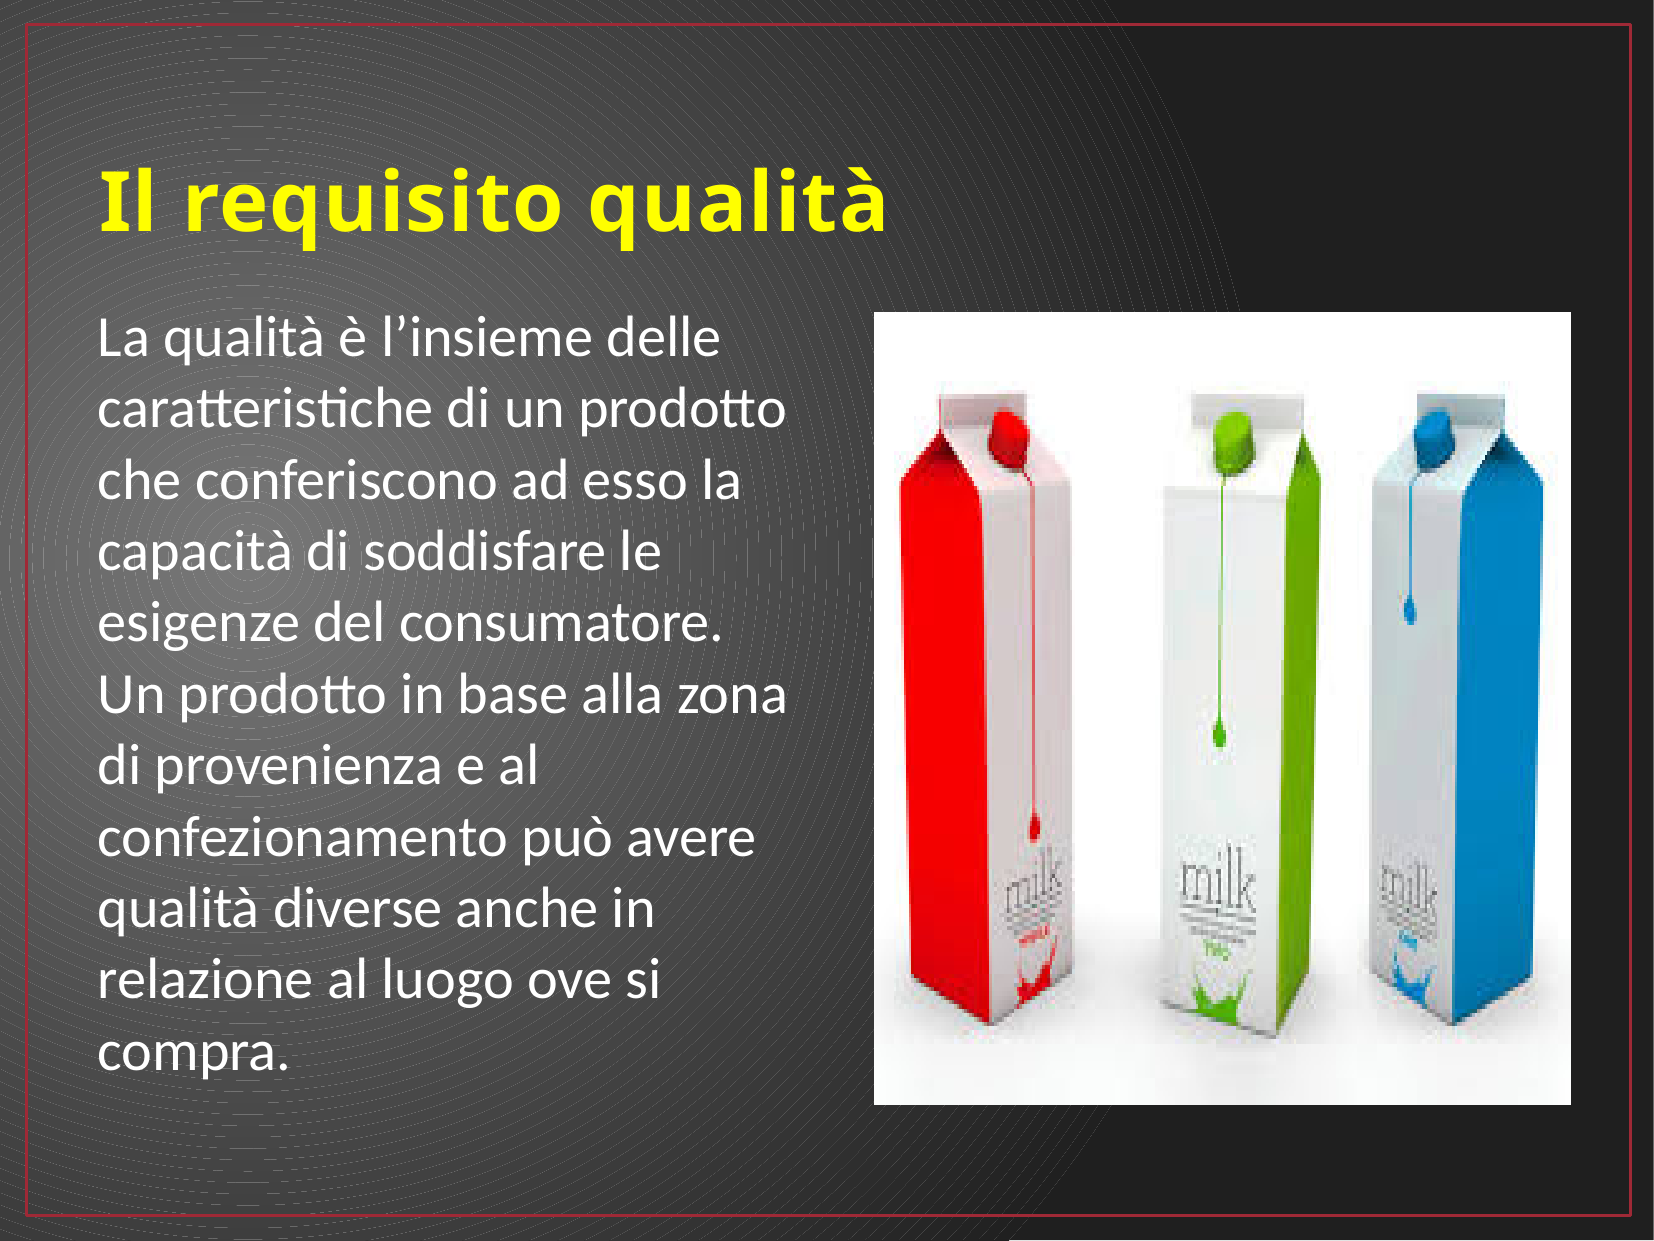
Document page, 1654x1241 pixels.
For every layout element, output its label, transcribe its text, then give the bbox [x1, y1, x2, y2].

list La qualità è l’insieme delle caratteristiche di un prodotto che conferiscono ad esso la capacità di soddisfare le esigenze del consumatore. Un prodotto in base alla zona di provenienza e al confezionamento può avere qualità diverse anche in relazione al luogo ove si compra. [82, 289, 814, 1108]
title Il requisito qualità [82, 49, 1572, 257]
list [873, 312, 1572, 1105]
